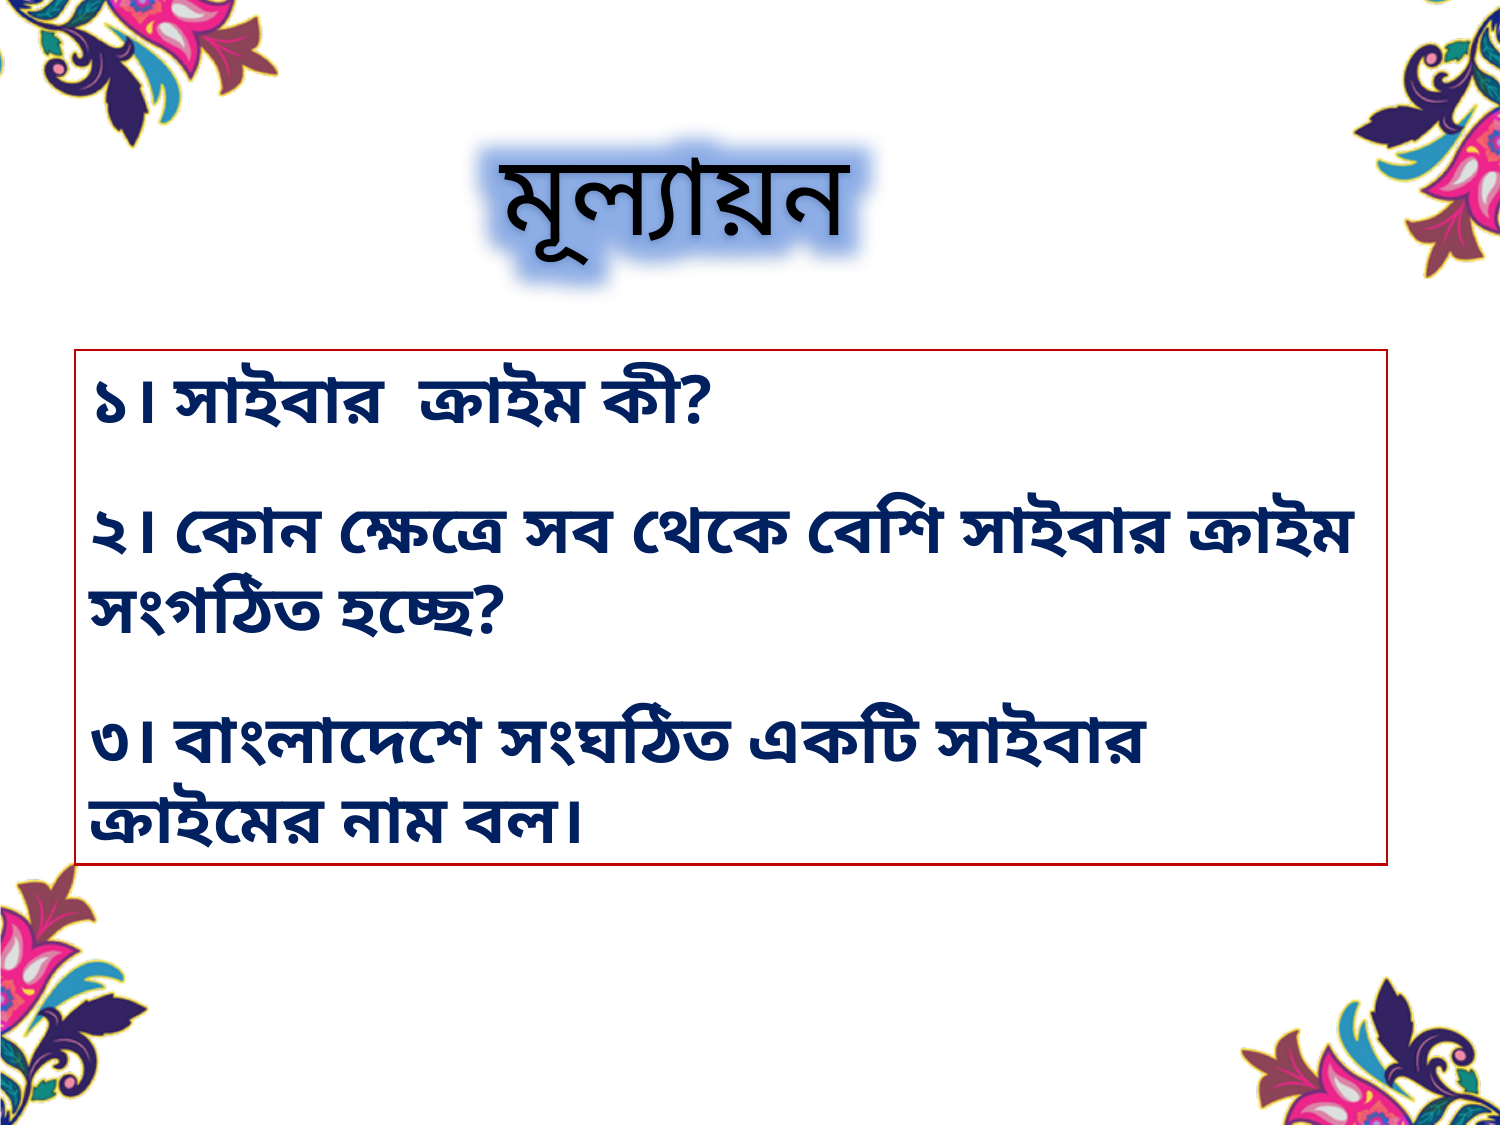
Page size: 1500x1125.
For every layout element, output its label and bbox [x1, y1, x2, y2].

text_box [0, 0, 1500, 1125]
